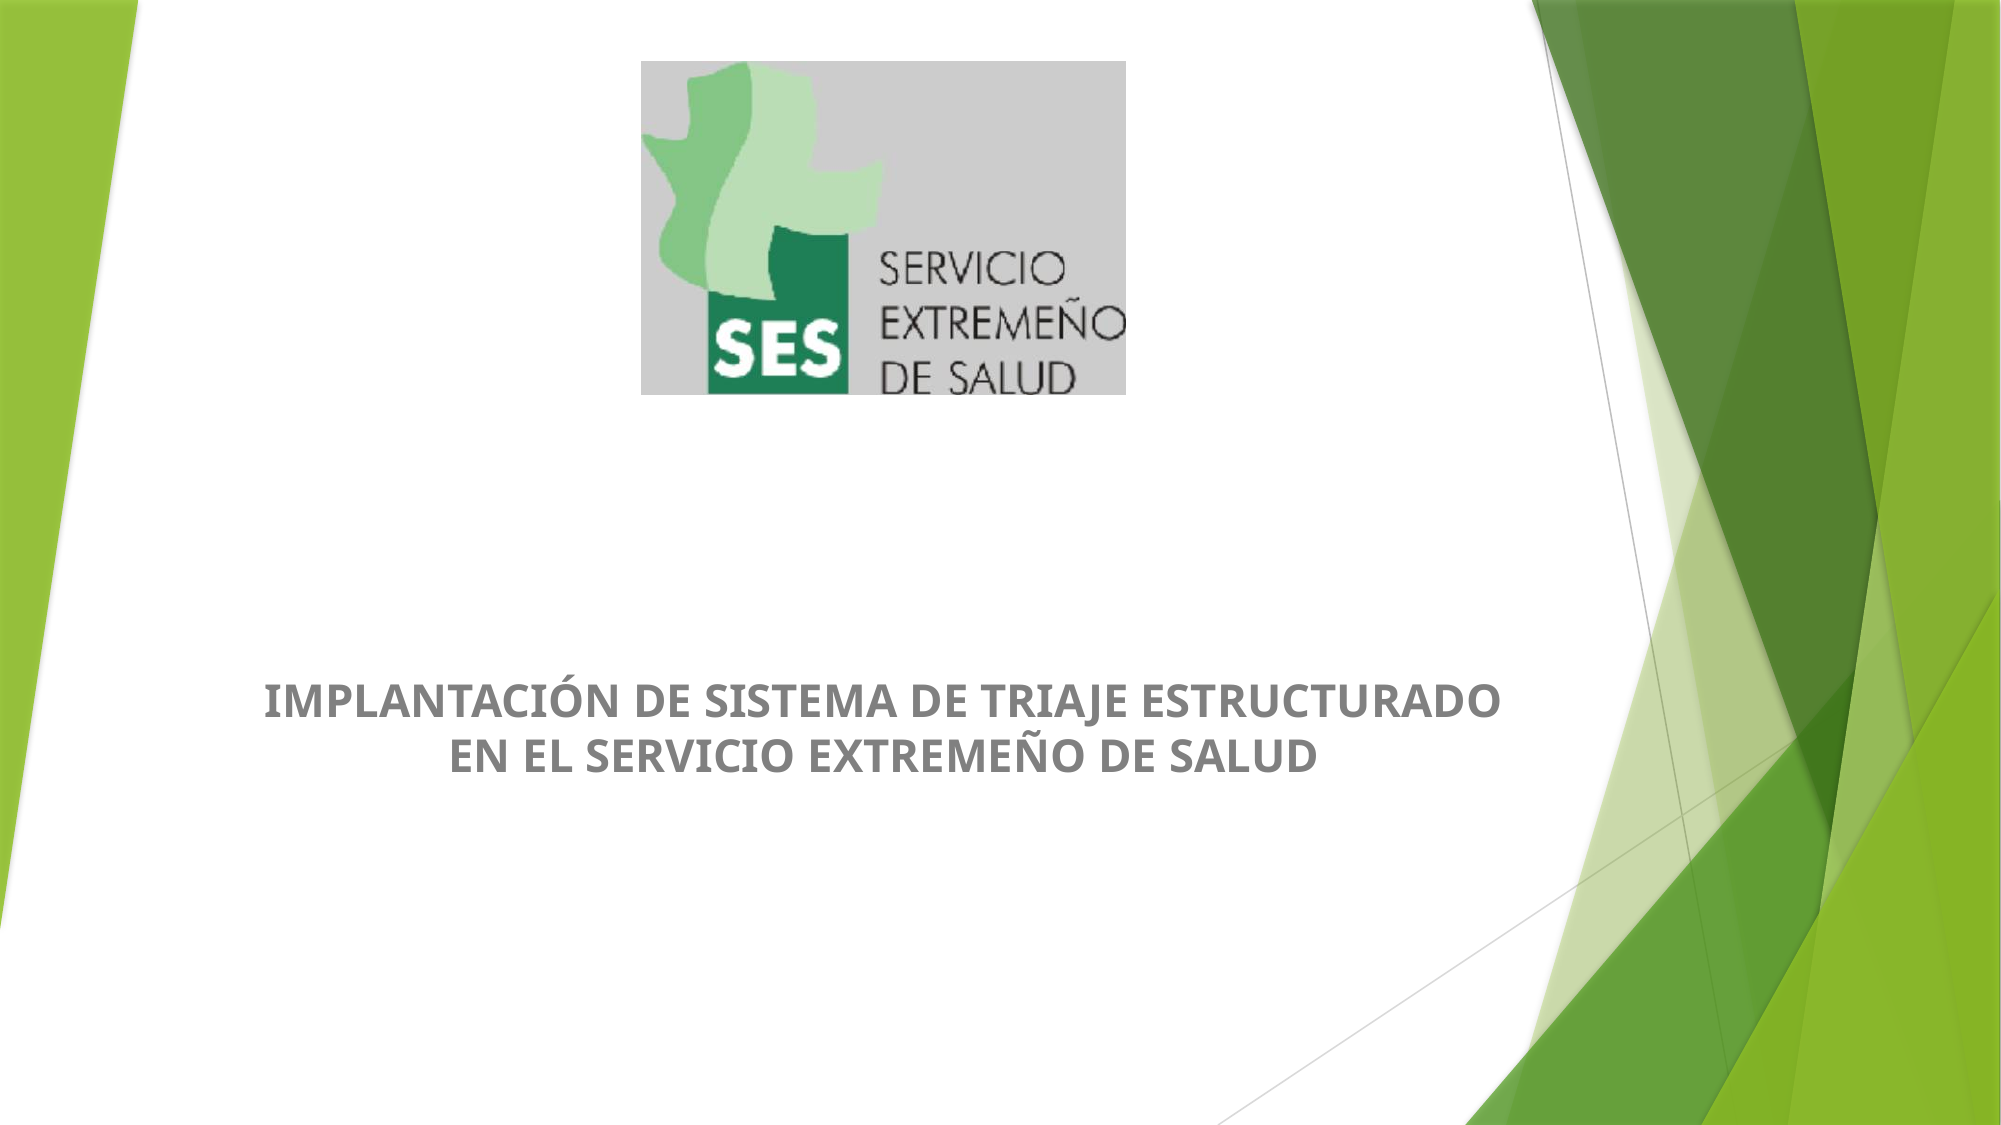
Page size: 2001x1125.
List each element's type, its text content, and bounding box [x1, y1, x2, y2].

subtitle IMPLANTACIÓN DE SISTEMA DE TRIAJE ESTRUCTURADO EN EL SERVICIO EXTREMEÑO DE SALUD [247, 664, 1522, 845]
picture [641, 61, 1126, 395]
